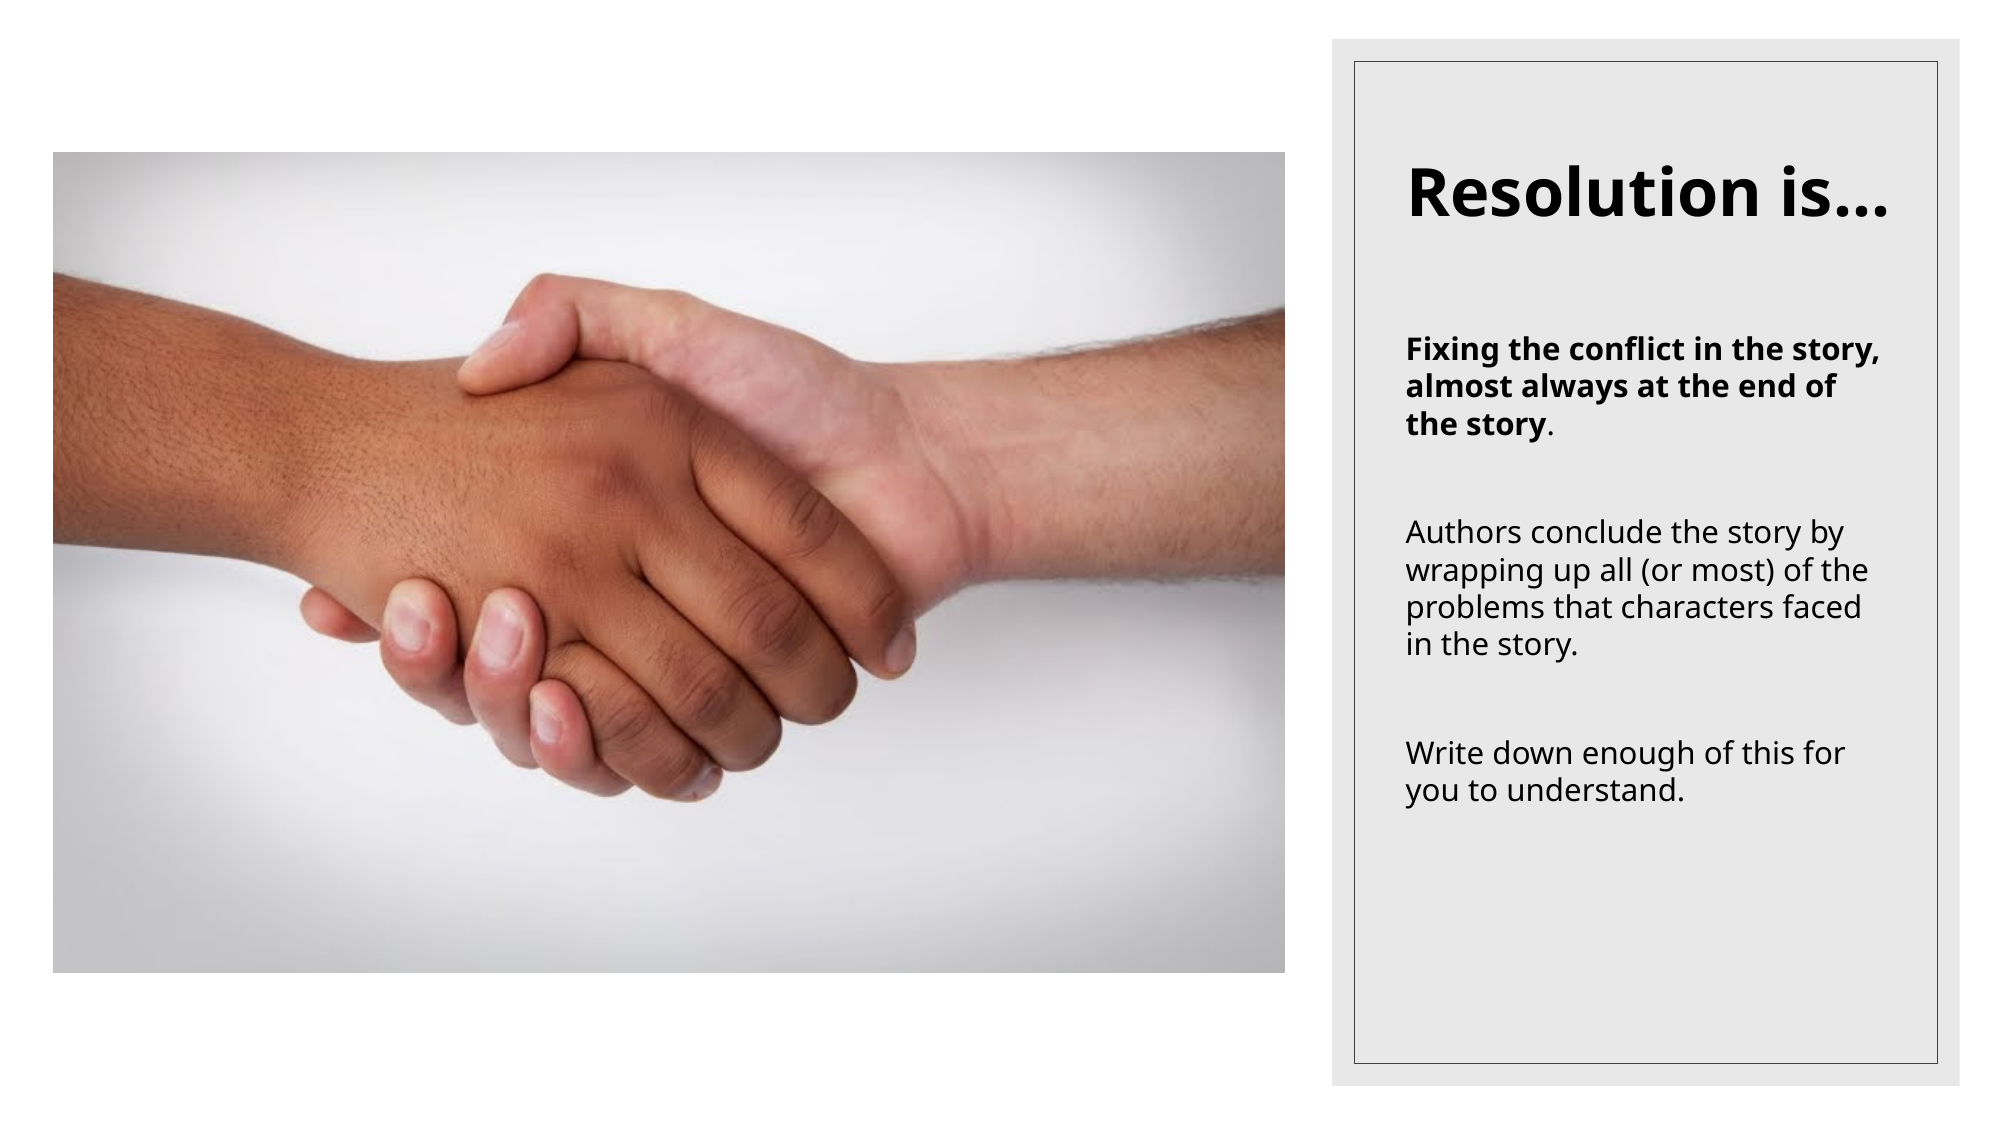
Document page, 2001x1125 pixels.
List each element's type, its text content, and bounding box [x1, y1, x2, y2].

title Resolution is… [1390, 98, 1907, 238]
list Fixing the conflict in the story, almost always at the end of the story. Authors conclude the story by wrapping up all (or most) of the problems that characters faced in the story. Write down enough of this for you to understand. [1390, 267, 1907, 968]
picture [53, 152, 1285, 973]
